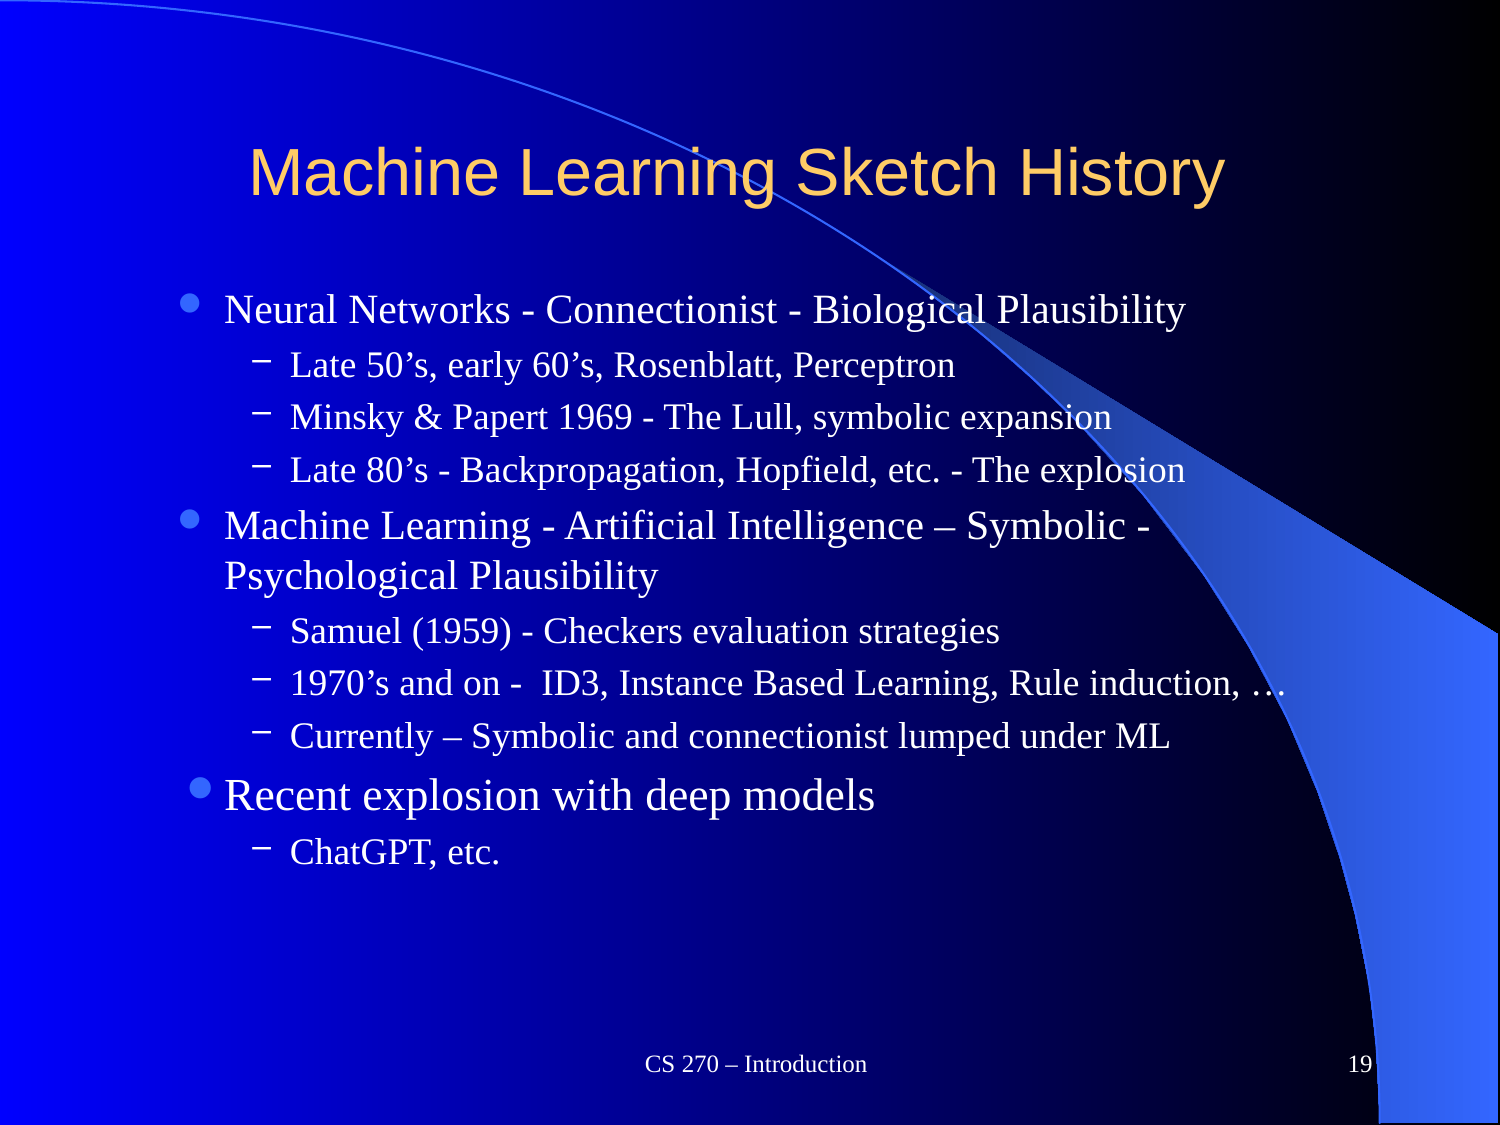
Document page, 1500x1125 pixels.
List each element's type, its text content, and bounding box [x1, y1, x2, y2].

list Neural Networks - Connectionist - Biological Plausibility Late 50’s, early 60’s, Rosenblatt, Perceptron Minsky & Papert 1969 - The Lull, symbolic expansion Late 80’s - Backpropagation, Hopfield, etc. - The explosion Machine Learning - Artificial Intelligence – Symbolic - Psychological Plausibility Samuel (1959) - Checkers evaluation strategies 1970’s and on - ID3, Instance Based Learning, Rule induction, … Currently – Symbolic and connectionist lumped under ML Recent explosion with deep models ChatGPT, etc. [162, 274, 1338, 951]
slide_number 19 [1074, 1024, 1388, 1101]
footer CS 270 – Introduction [474, 1024, 1038, 1101]
title Machine Learning Sketch History [99, 99, 1376, 238]
